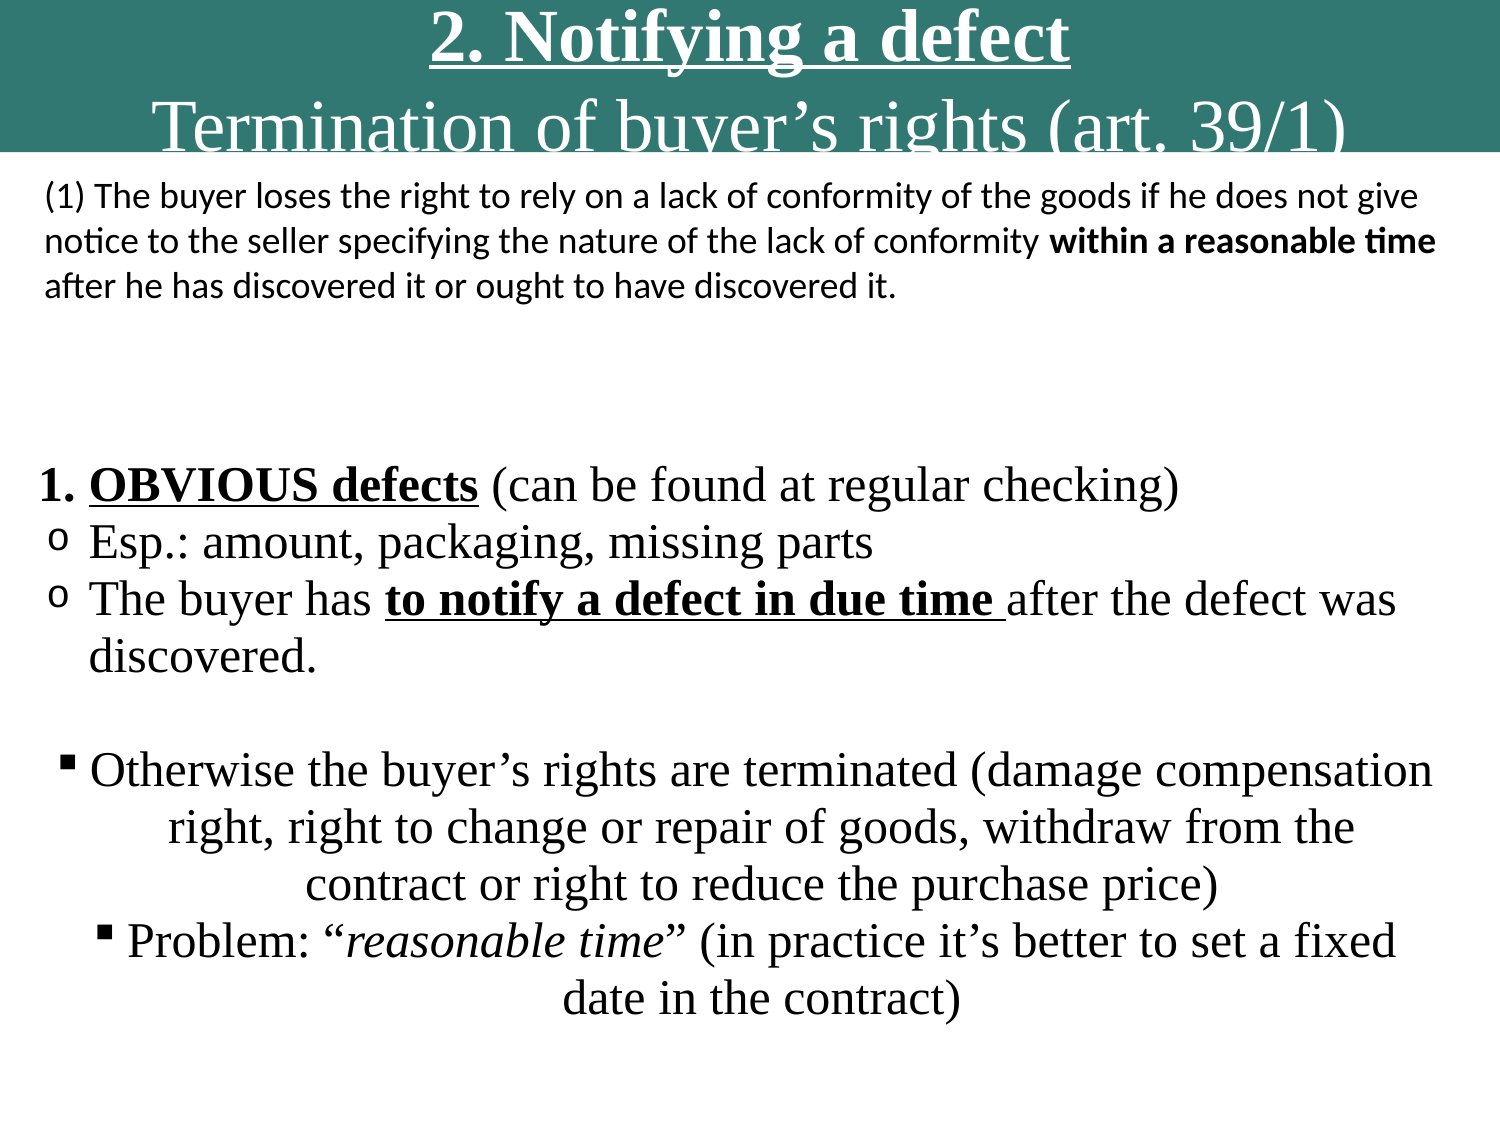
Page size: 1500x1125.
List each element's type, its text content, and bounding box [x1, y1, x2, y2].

text_box 2. Notifying a defect Termination of buyer’s rights (art. 39/1) [0, 0, 1500, 154]
text_box OBVIOUS defects (can be found at regular checking) Esp.: amount, packaging, missing parts The buyer has to notify a defect in due time after the defect was discovered. Otherwise the buyer’s rights are terminated (damage compensation right, right to change or repair of goods, withdraw from the contract or right to reduce the purchase price) Problem: “reasonable time” (in practice it’s better to set a fixed date in the contract) [29, 456, 1436, 1123]
text_box (1) The buyer loses the right to rely on a lack of conformity of the goods if he does not give notice to the seller specifying the nature of the lack of conformity within a reasonable time after he has discovered it or ought to have discovered it. [29, 163, 1483, 314]
